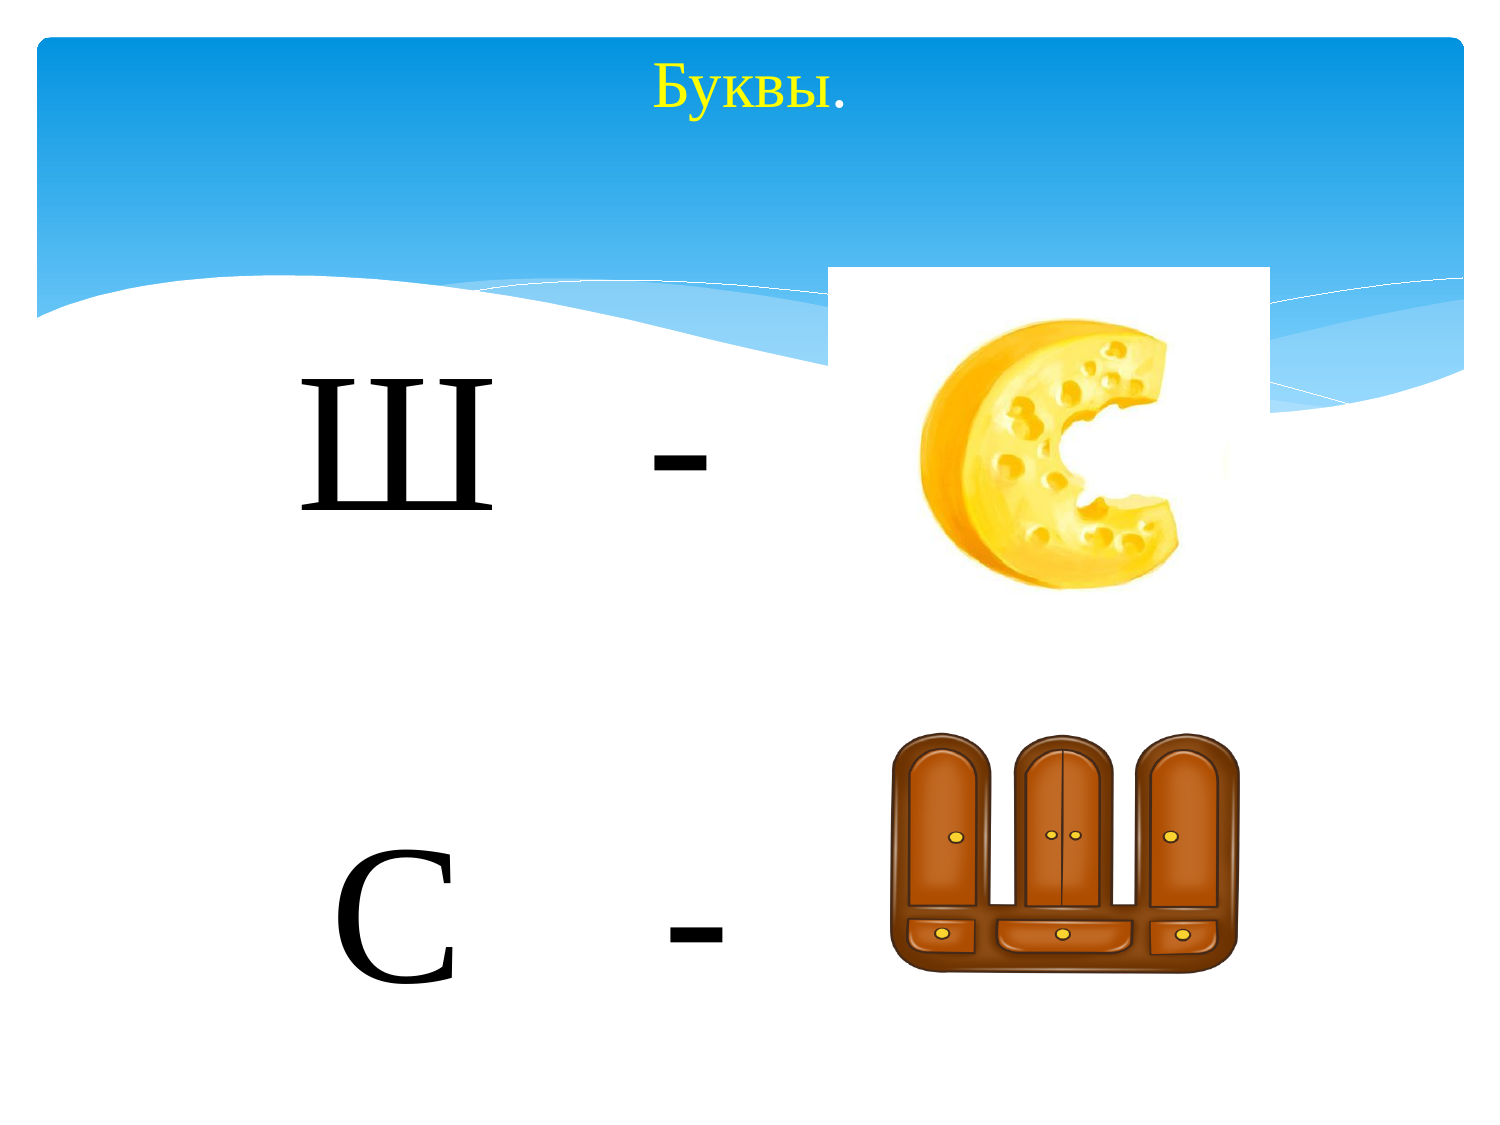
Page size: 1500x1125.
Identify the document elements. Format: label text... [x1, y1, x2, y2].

picture [828, 266, 1270, 643]
picture [880, 715, 1250, 1052]
title Буквы. [75, 24, 1425, 138]
text_box С - [213, 775, 798, 1030]
text_box Ш - [213, 302, 798, 558]
